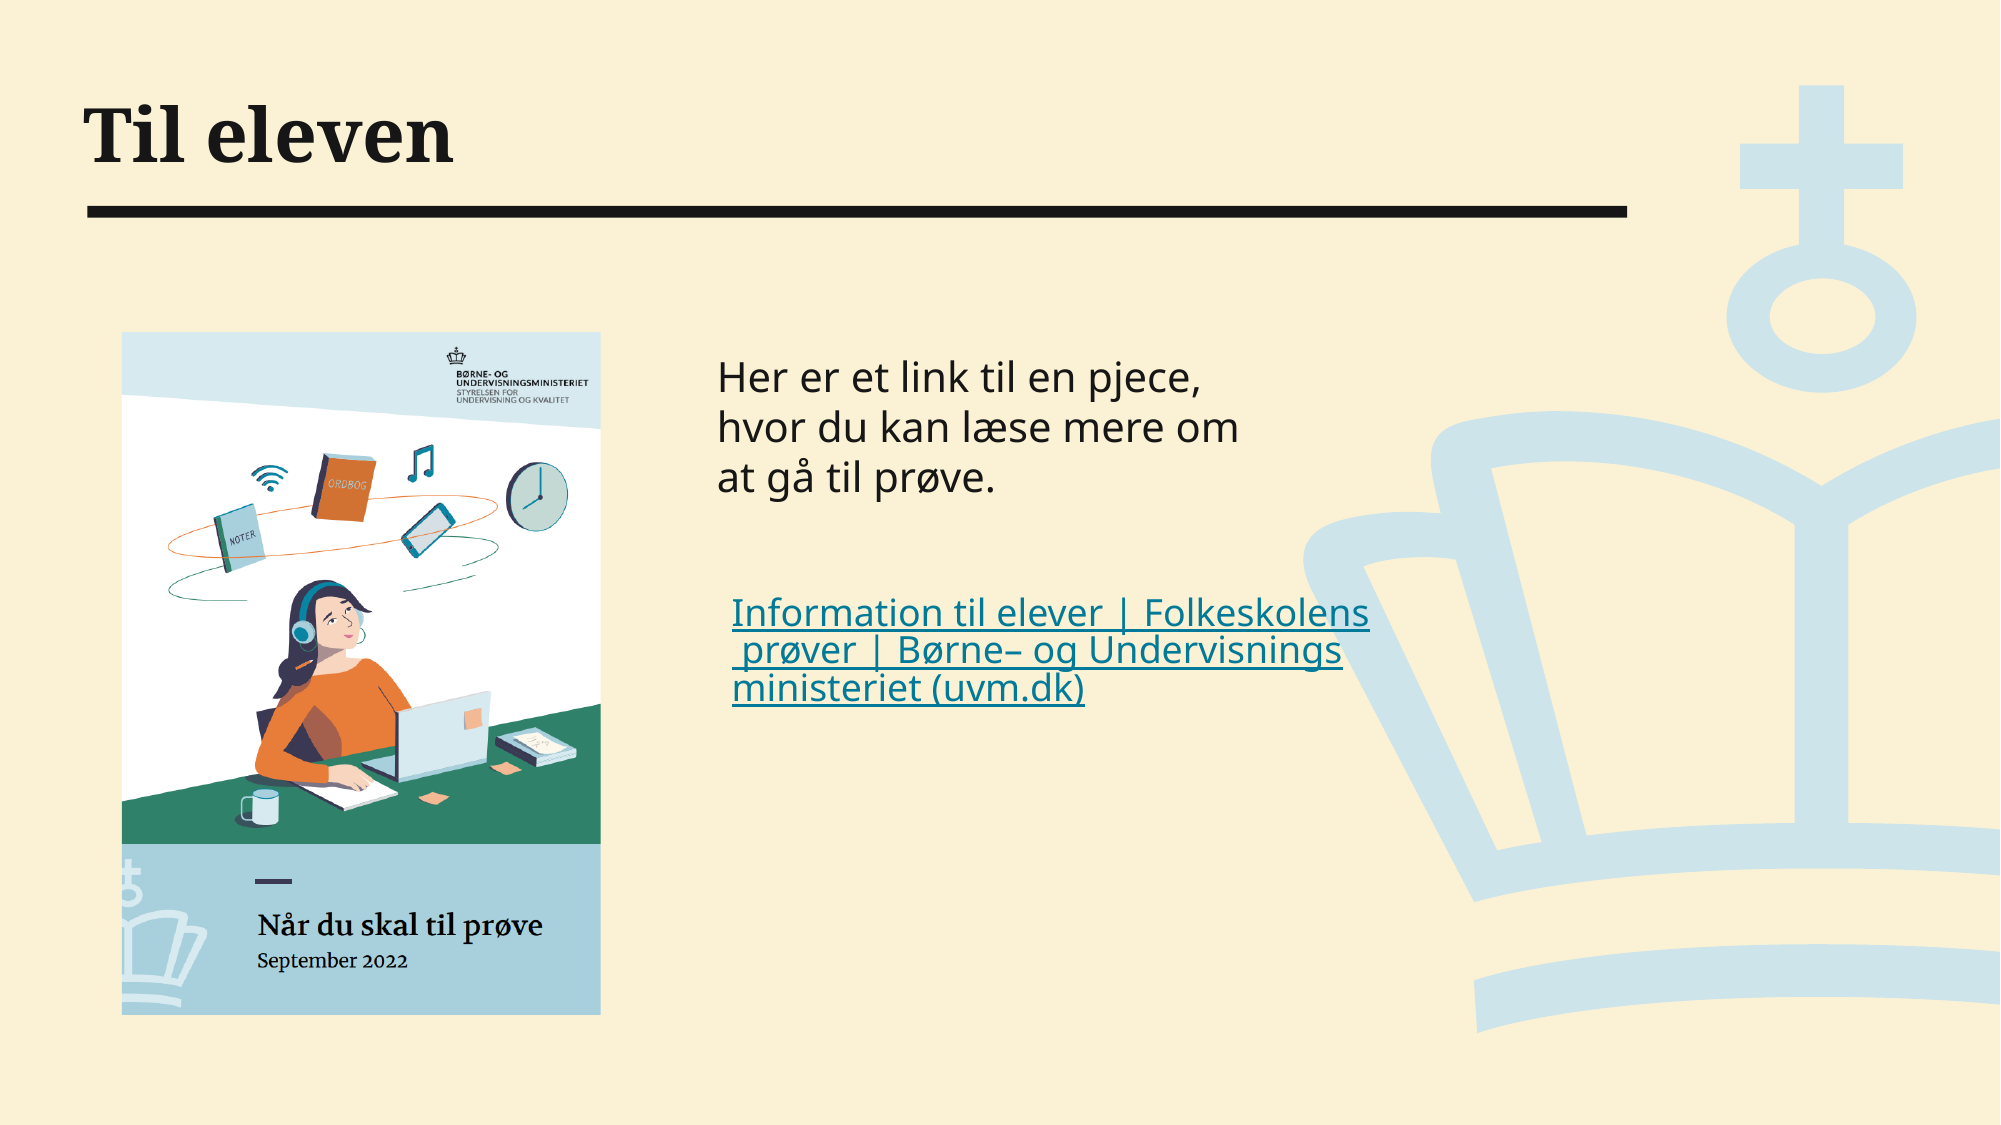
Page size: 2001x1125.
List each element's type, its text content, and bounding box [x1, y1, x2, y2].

text_box Her er et link til en pjece, hvor du kan læse mere om at gå til prøve. [716, 350, 1267, 468]
picture [121, 332, 601, 1015]
text_box [87, 205, 1628, 218]
text_box Information til elever | Folkeskolens prøver | Børne– og Undervisningsministeriet (uvm.dk) [716, 581, 1390, 693]
title Til eleven [83, 102, 582, 249]
